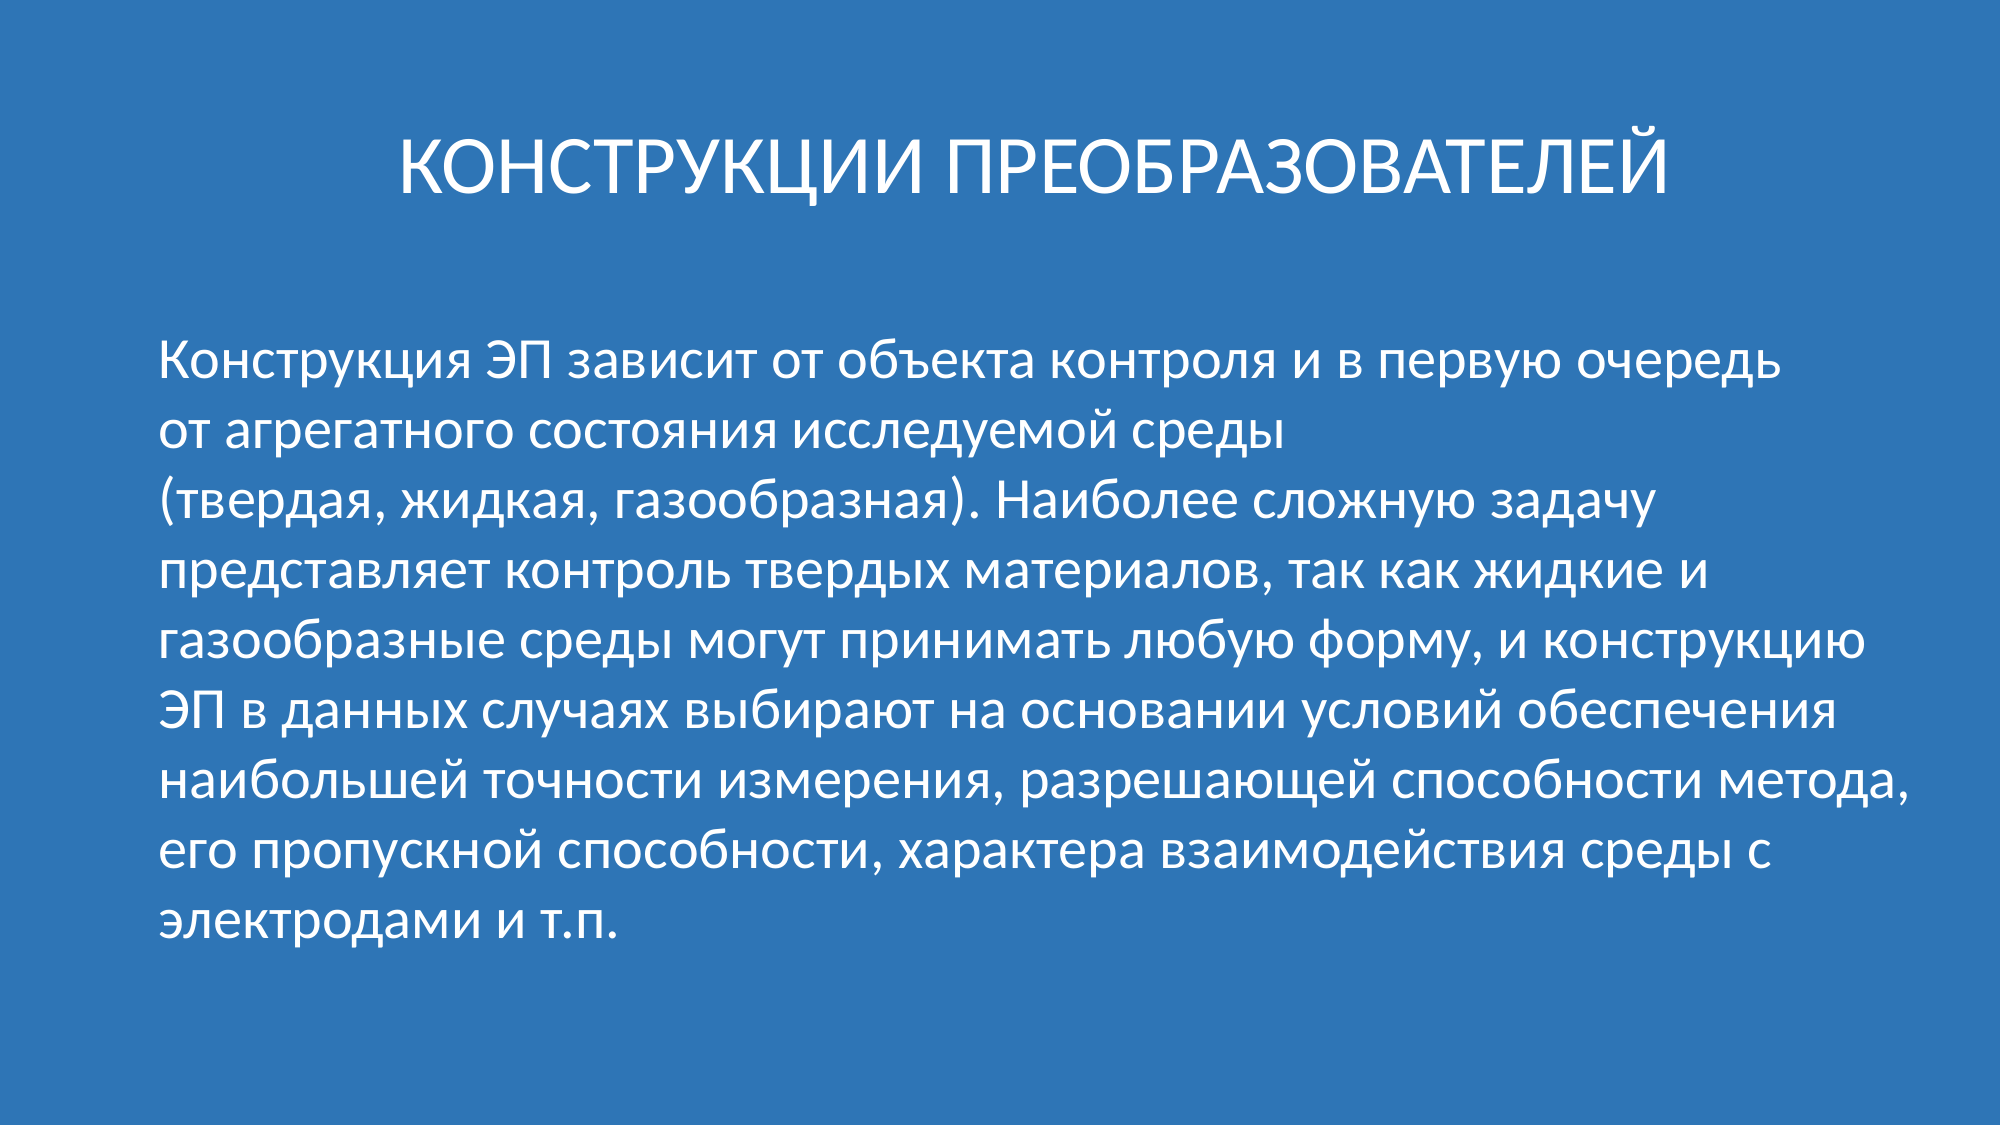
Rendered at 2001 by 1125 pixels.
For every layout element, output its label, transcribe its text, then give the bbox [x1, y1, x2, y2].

text_box Конструкция ЭП зависит от объекта контроля и в первую очередь от агрегатного состояния исследуемой среды (твердая, жидкая, газообразная). Наиболее сложную задачу представляет контроль твердых материалов, так как жидкие и газообразные среды могут принимать любую форму, и конструкцию ЭП в данных случаях выбирают на основании условий обеспечения наибольшей точности измерения, разрешающей способности метода, его пропускной способности, характера взаимодействия среды с электродами и т.п. [144, 312, 1928, 958]
text_box КОНСТРУКЦИИ ПРЕОБРАЗОВАТЕЛЕЙ [384, 102, 1688, 263]
